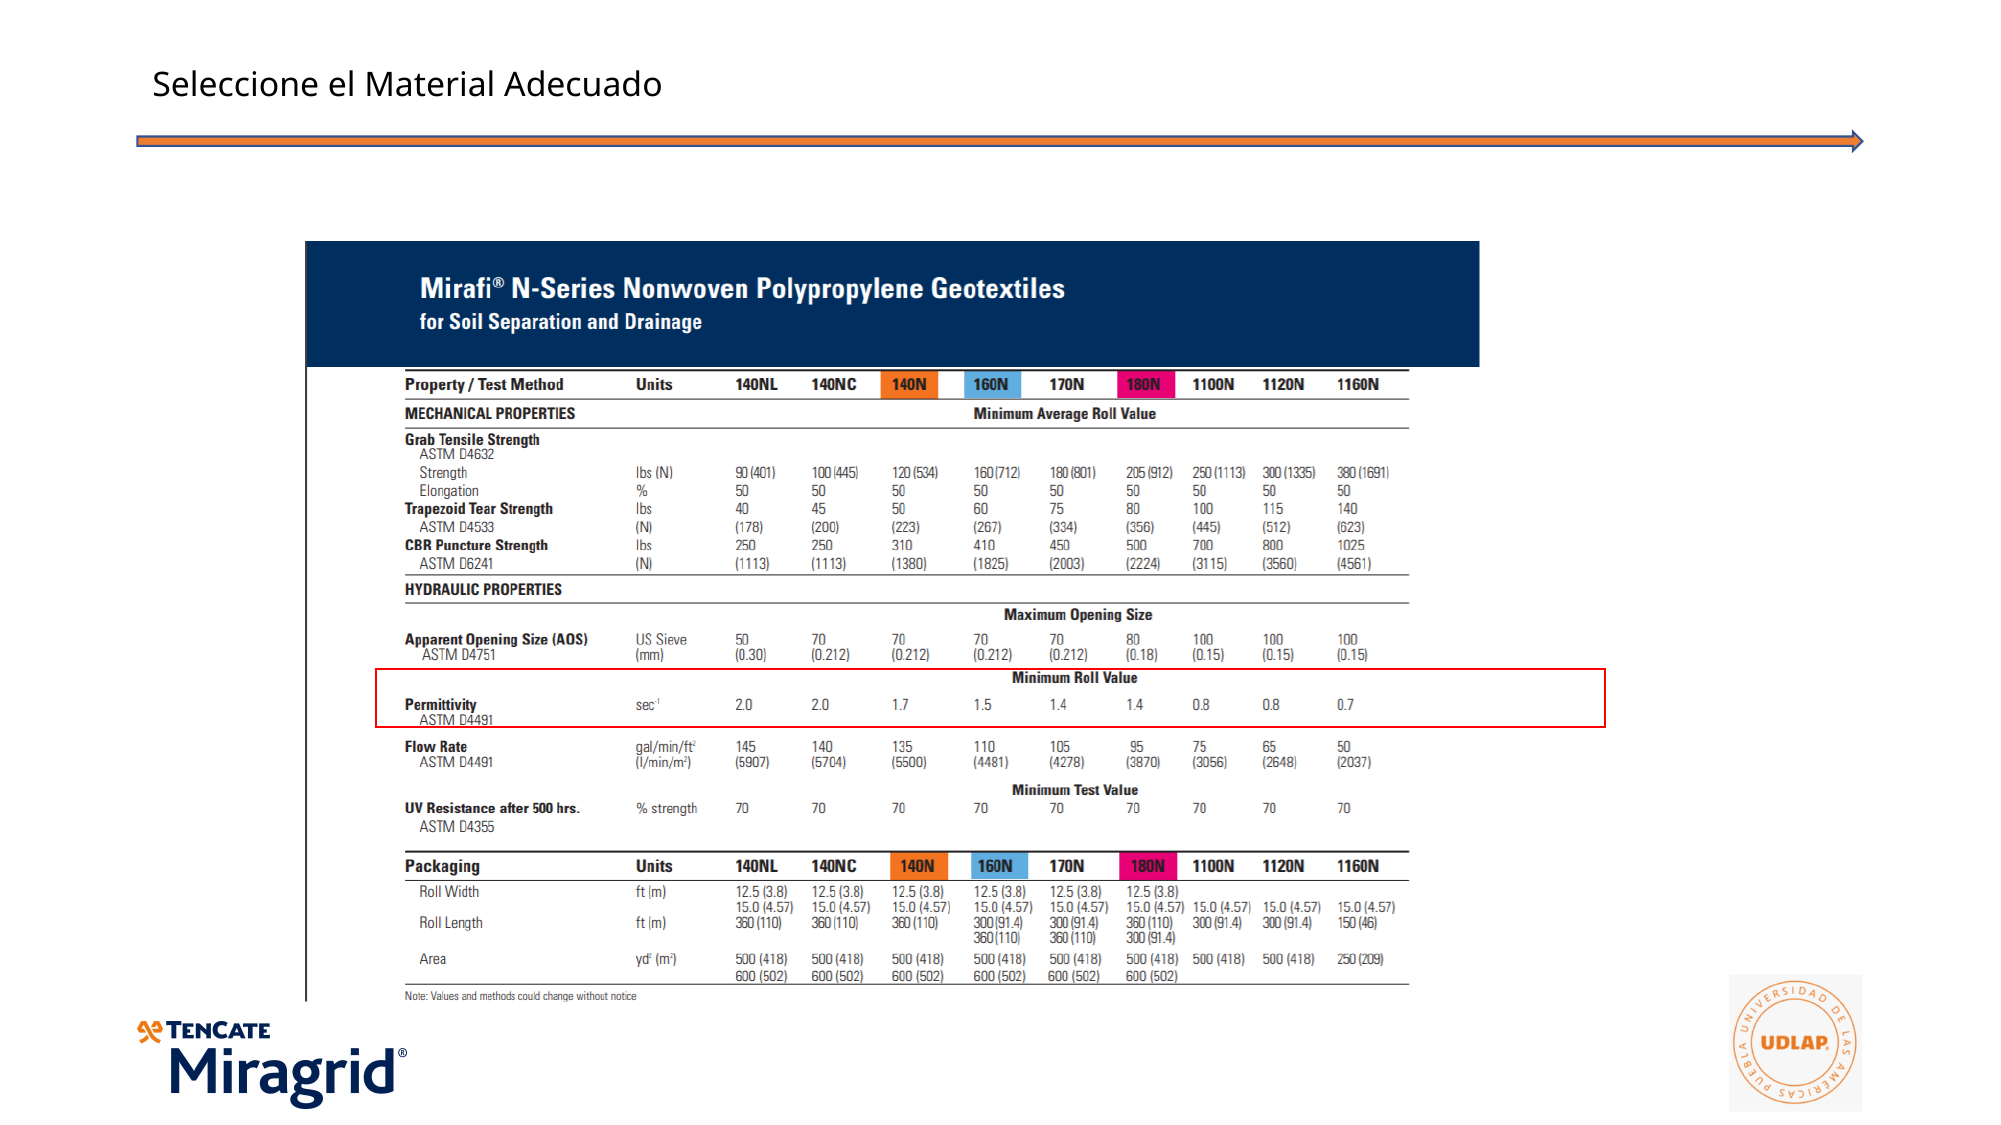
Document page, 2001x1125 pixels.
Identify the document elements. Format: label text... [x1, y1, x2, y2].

title Seleccione el Material Adecuado [137, 59, 1863, 112]
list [304, 240, 1480, 1002]
picture [1726, 974, 1863, 1112]
picture [137, 1021, 407, 1109]
text_box [1480, 668, 1606, 728]
